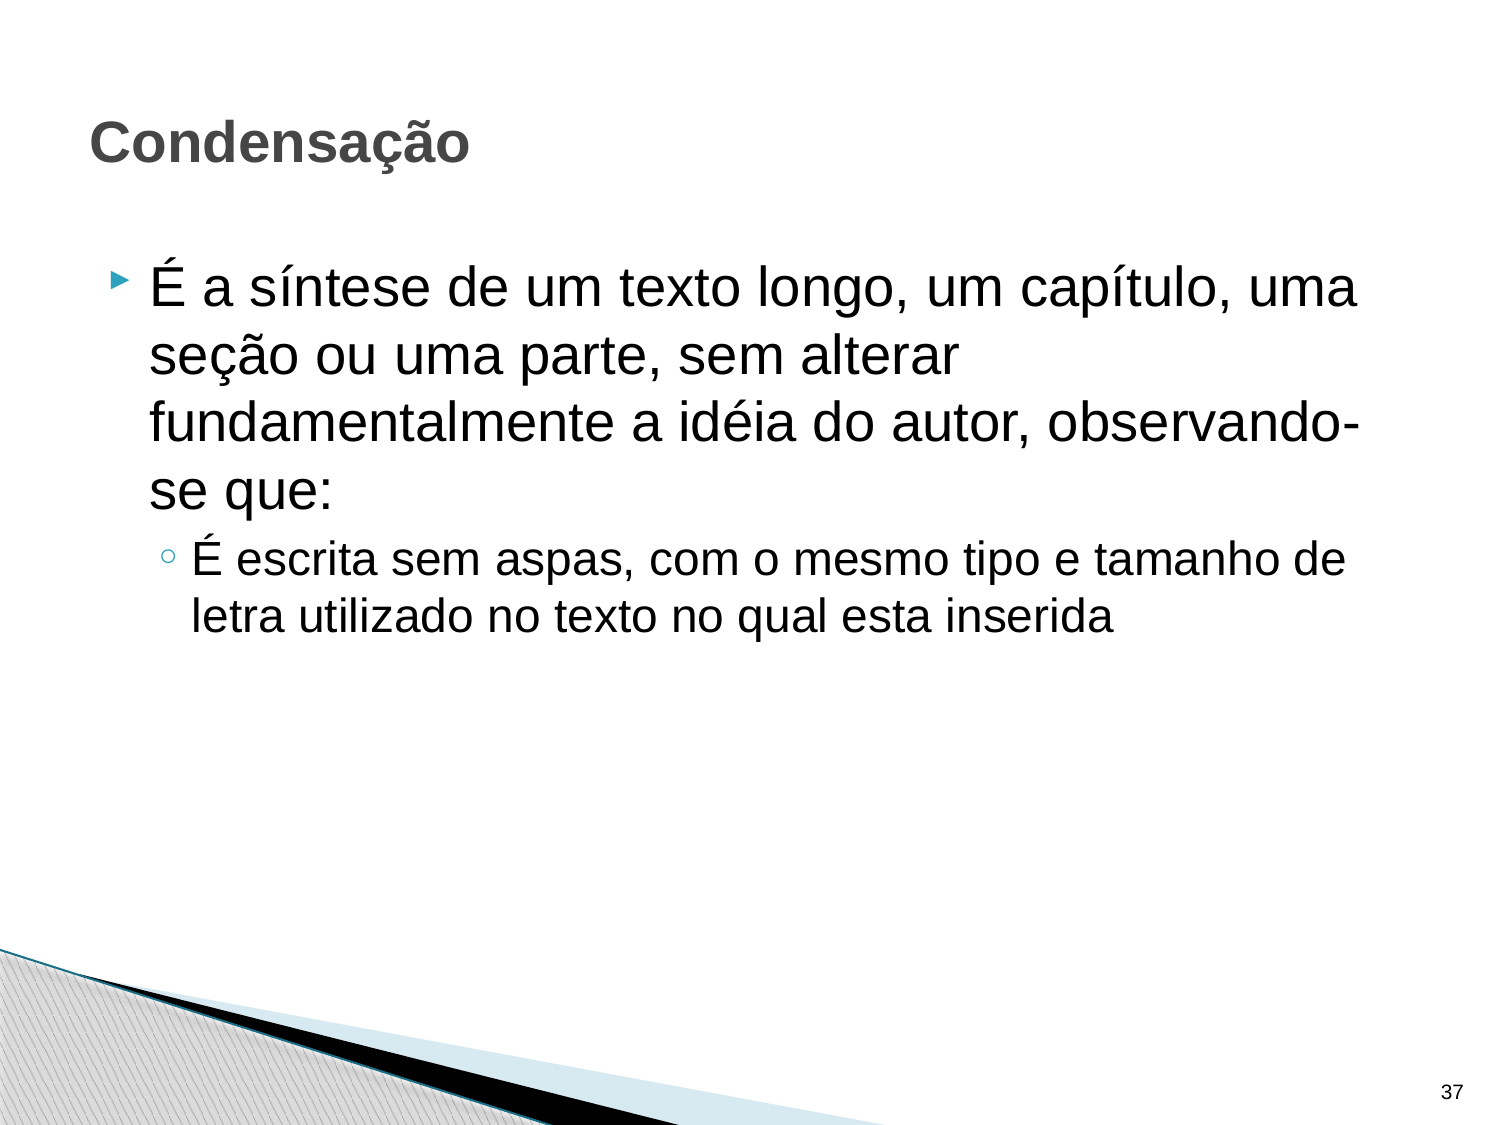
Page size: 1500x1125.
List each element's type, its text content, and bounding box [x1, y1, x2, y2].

title Condensação [75, 45, 1425, 233]
slide_number 37 [1418, 1051, 1479, 1112]
list É a síntese de um texto longo, um capítulo, uma seção ou uma parte, sem alterar fundamentalmente a idéia do autor, observando-se que: É escrita sem aspas, com o mesmo tipo e tamanho de letra utilizado no texto no qual esta inserida [75, 243, 1425, 986]
